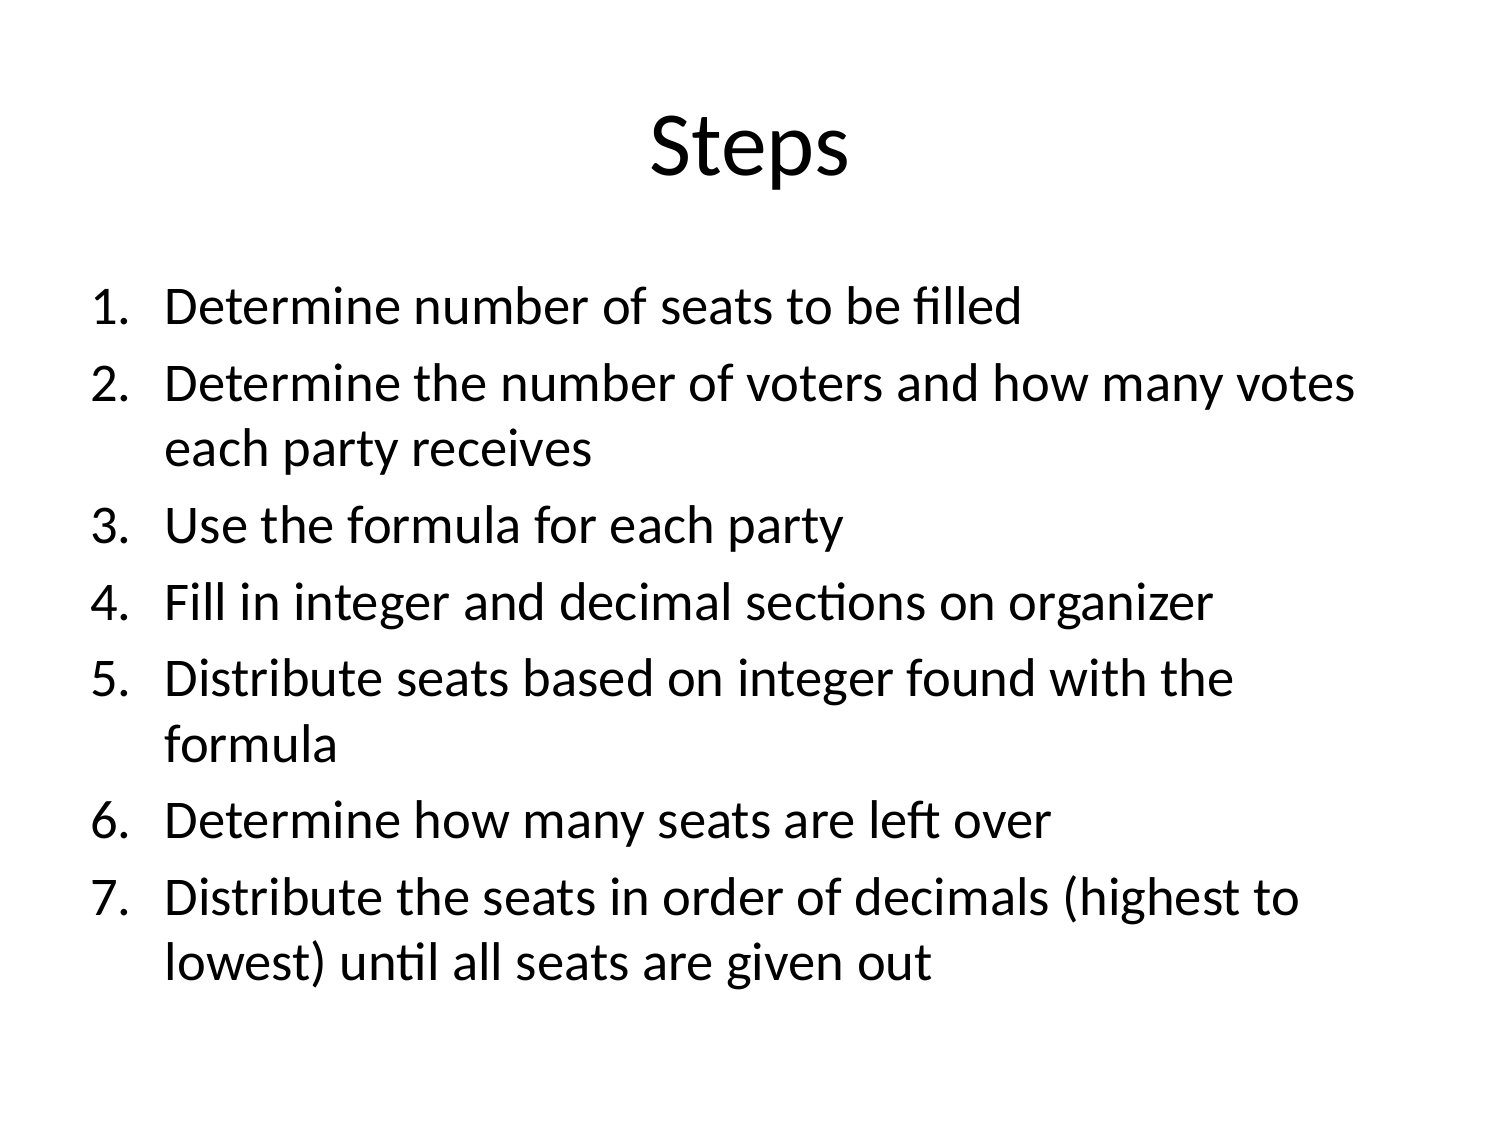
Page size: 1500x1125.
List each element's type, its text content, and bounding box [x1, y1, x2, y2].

title Steps [75, 45, 1425, 233]
list Determine number of seats to be filled Determine the number of voters and how many votes each party receives Use the formula for each party Fill in integer and decimal sections on organizer Distribute seats based on integer found with the formula Determine how many seats are left over Distribute the seats in order of decimals (highest to lowest) until all seats are given out [75, 262, 1425, 1005]
